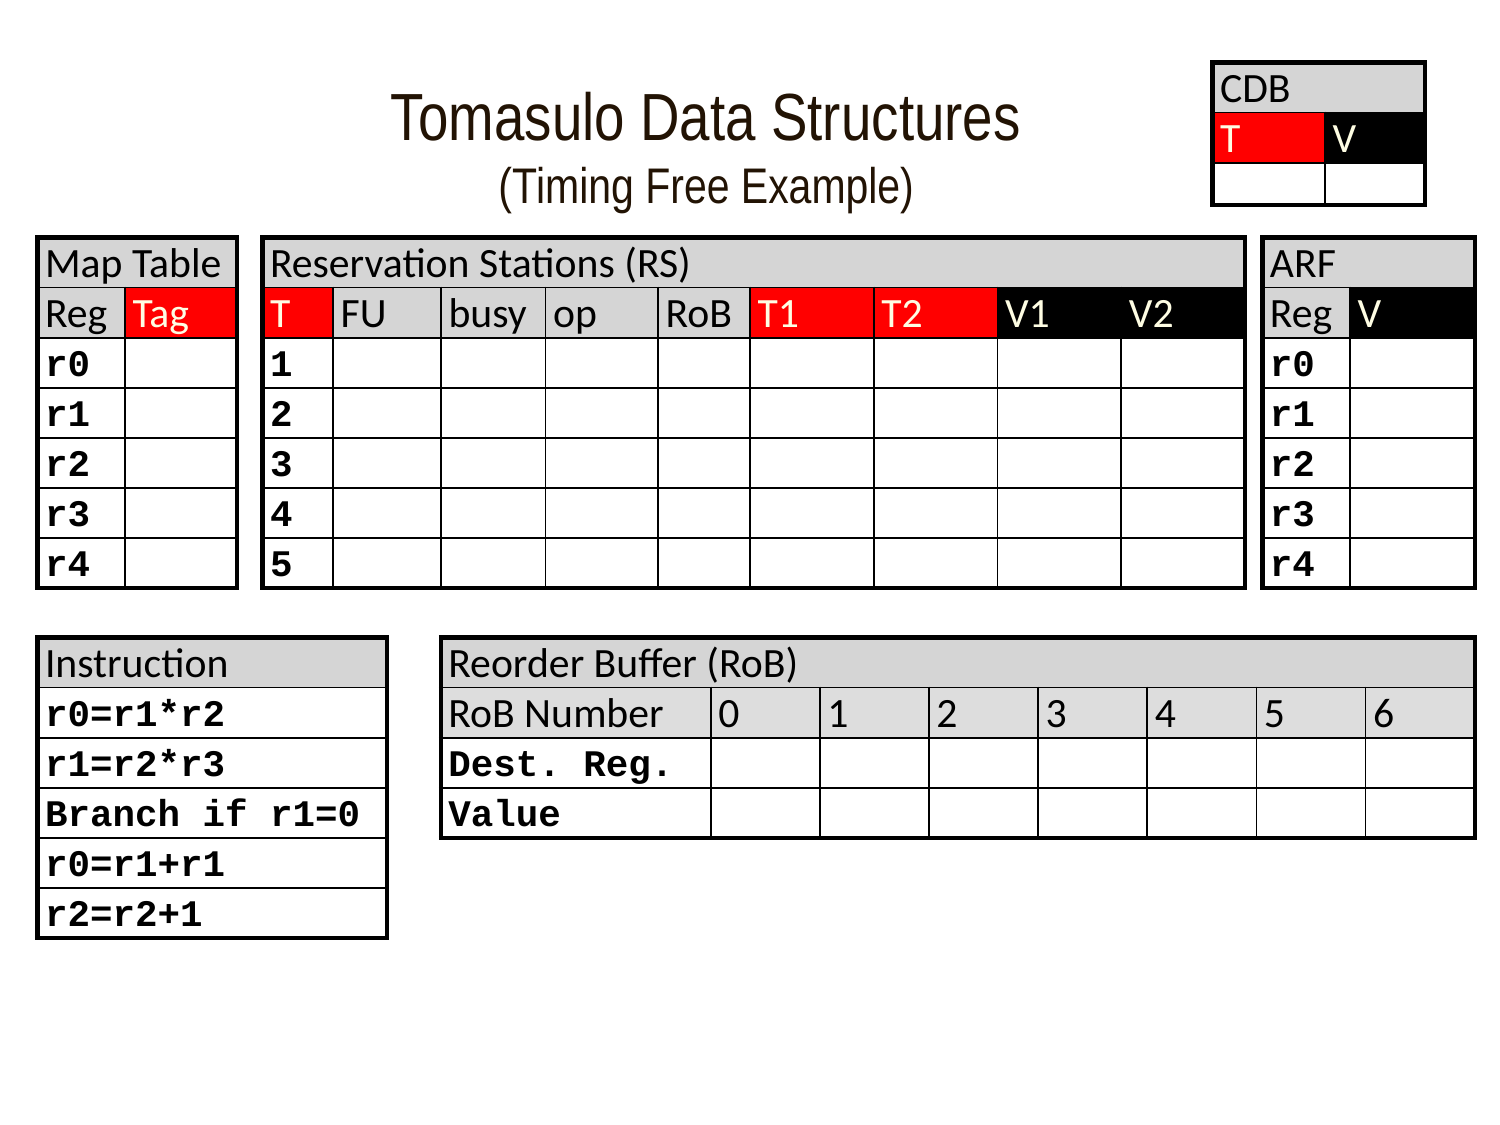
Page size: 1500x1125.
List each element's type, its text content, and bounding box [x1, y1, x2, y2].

table_cell Reg [1265, 288, 1349, 337]
table_cell [659, 389, 749, 437]
table_cell 1 [265, 339, 332, 387]
table_cell r0=r1+r1 [40, 839, 385, 887]
table_header ARF [1265, 240, 1473, 287]
table_cell [126, 489, 235, 537]
table_cell [1257, 789, 1365, 836]
table_cell [998, 439, 1120, 487]
table_cell op [546, 288, 657, 337]
table_cell [875, 539, 997, 586]
table_cell [1351, 539, 1473, 586]
table_cell [875, 439, 997, 487]
table_cell [659, 439, 749, 487]
table_cell [821, 789, 928, 836]
table_cell V [1351, 288, 1473, 337]
table_cell RoB Number [443, 688, 710, 737]
table_cell [751, 439, 873, 487]
table_cell [998, 339, 1120, 387]
table_cell r0 [1265, 339, 1349, 387]
table_cell [875, 339, 997, 387]
table_cell [1122, 339, 1243, 387]
table_cell r1 [1265, 389, 1349, 437]
table_cell [126, 389, 235, 437]
table_cell [1122, 439, 1243, 487]
table_cell [751, 489, 873, 537]
table_cell FU [334, 288, 440, 337]
table_cell [1351, 439, 1473, 487]
table_cell 1 [821, 688, 928, 737]
table_cell [1366, 739, 1473, 787]
table_cell r0=r1*r2 [40, 688, 385, 737]
table_cell RoB [659, 288, 749, 337]
table_cell [126, 539, 235, 586]
table_cell [442, 339, 545, 387]
table_cell [751, 339, 873, 387]
table_cell [1326, 164, 1423, 203]
table_cell [546, 339, 657, 387]
table_cell T [265, 288, 332, 337]
table_cell [1122, 389, 1243, 437]
table_cell [334, 339, 440, 387]
table_cell [126, 339, 235, 387]
table_cell 2 [930, 688, 1037, 737]
table_cell [751, 389, 873, 437]
table_cell [659, 339, 749, 387]
table_cell [1351, 339, 1473, 387]
table_cell 4 [1148, 688, 1256, 737]
table_cell 5 [265, 539, 332, 586]
table_cell [442, 439, 545, 487]
table_cell T [1215, 113, 1324, 162]
table_cell [1122, 539, 1243, 586]
table_header Instruction [40, 640, 385, 687]
table_cell [442, 389, 545, 437]
table_cell [875, 389, 997, 437]
table_cell [998, 489, 1120, 537]
table_cell r2 [40, 439, 124, 487]
table_cell [546, 489, 657, 537]
table_cell [1351, 489, 1473, 537]
table_cell [1039, 789, 1146, 836]
table_cell [659, 539, 749, 586]
table_cell [1351, 389, 1473, 437]
table_cell [1039, 739, 1146, 787]
table_cell [334, 439, 440, 487]
table_cell [998, 539, 1120, 586]
table_cell T2 [875, 288, 997, 337]
table_cell [1215, 164, 1324, 203]
table_cell [126, 439, 235, 487]
table_cell r2=r2+1 [40, 889, 385, 936]
table_cell Branch if r1=0 [40, 789, 385, 837]
table_cell Tag [126, 288, 235, 337]
table_cell [998, 389, 1120, 437]
table_cell 0 [712, 688, 819, 737]
table_cell [1257, 739, 1365, 787]
table_cell [1148, 789, 1256, 836]
table_header CDB [1215, 65, 1423, 112]
table_cell 5 [1257, 688, 1365, 737]
table_cell [930, 789, 1037, 836]
table_cell 3 [265, 439, 332, 487]
table_cell r4 [1265, 539, 1349, 586]
table_cell 4 [265, 489, 332, 537]
table_cell [751, 539, 873, 586]
table_cell [712, 789, 819, 836]
table_cell [1366, 789, 1473, 836]
table_cell Reg [40, 288, 124, 337]
table_cell busy [442, 288, 545, 337]
table_cell r3 [40, 489, 124, 537]
table_cell Dest. Reg. [443, 739, 710, 787]
table_cell V1 [998, 288, 1120, 337]
table_cell Value [443, 789, 710, 836]
table_cell [546, 439, 657, 487]
table_header Map Table [40, 240, 235, 287]
table_cell r1=r2*r3 [40, 739, 385, 787]
table_cell [334, 489, 440, 537]
table_cell r2 [1265, 439, 1349, 487]
table_cell [659, 489, 749, 537]
table_cell 6 [1366, 688, 1473, 737]
table_cell T1 [751, 288, 873, 337]
table_cell [546, 539, 657, 586]
table_header Reservation Stations (RS) [265, 240, 1243, 287]
table_cell 2 [265, 389, 332, 437]
title Tomasulo Data Structures (Timing Free Example) [49, 87, 1210, 201]
table_cell V2 [1122, 288, 1243, 337]
table_cell [821, 739, 928, 787]
table_cell [334, 389, 440, 437]
table_header Reorder Buffer (RoB) [443, 640, 1473, 687]
table_cell [334, 539, 440, 586]
table_cell V [1326, 113, 1423, 162]
table_cell [1148, 739, 1256, 787]
table_cell [875, 489, 997, 537]
table_cell 3 [1039, 688, 1146, 737]
table_cell r3 [1265, 489, 1349, 537]
table_cell [442, 489, 545, 537]
table_cell [712, 739, 819, 787]
table_cell r4 [40, 539, 124, 586]
table_cell [930, 739, 1037, 787]
table_cell r1 [40, 389, 124, 437]
table_cell [442, 539, 545, 586]
table_cell [546, 389, 657, 437]
table_cell r0 [40, 339, 124, 387]
table_cell [1122, 489, 1243, 537]
